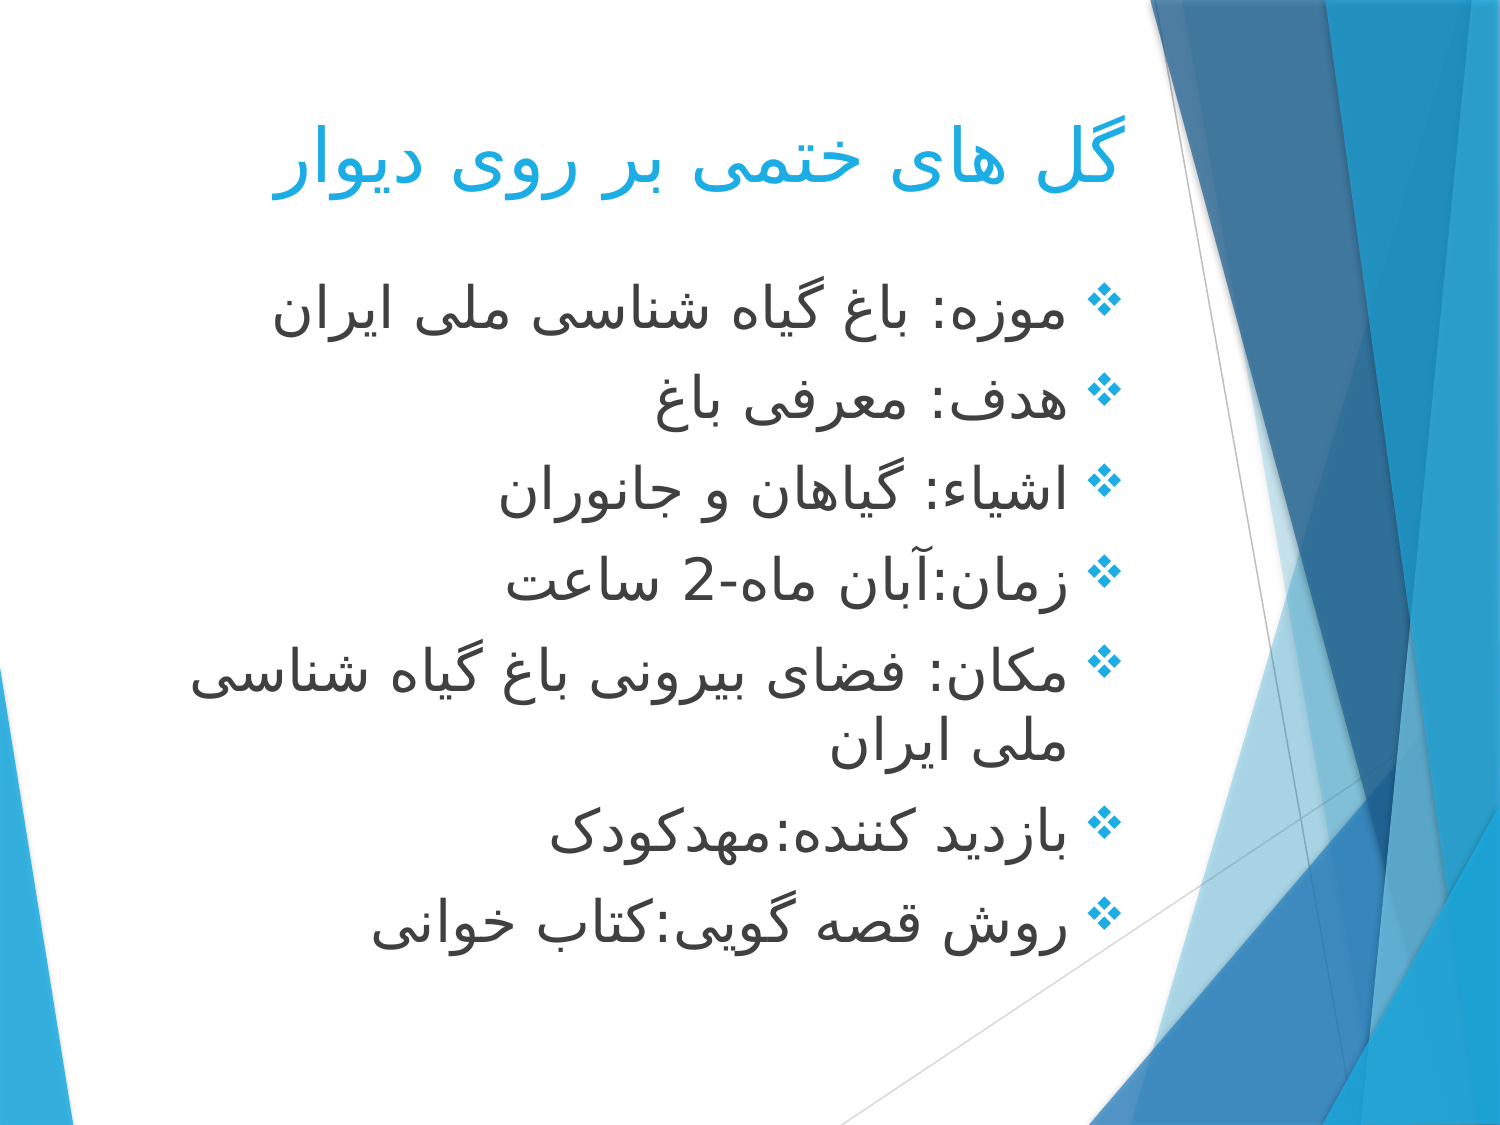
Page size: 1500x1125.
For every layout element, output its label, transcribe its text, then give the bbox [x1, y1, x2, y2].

title گل های ختمی بر روی دیوار [99, 99, 1142, 262]
list موزه: باغ گیاه شناسی ملی ایران هدف: معرفی باغ اشیاء: گیاهان و جانوران زمان:آبان ماه-2 ساعت مکان: فضای بیرونی باغ گیاه شناسی ملی ایران بازدید کننده:مهدکودک روش قصه گویی:کتاب خوانی [99, 262, 1142, 992]
